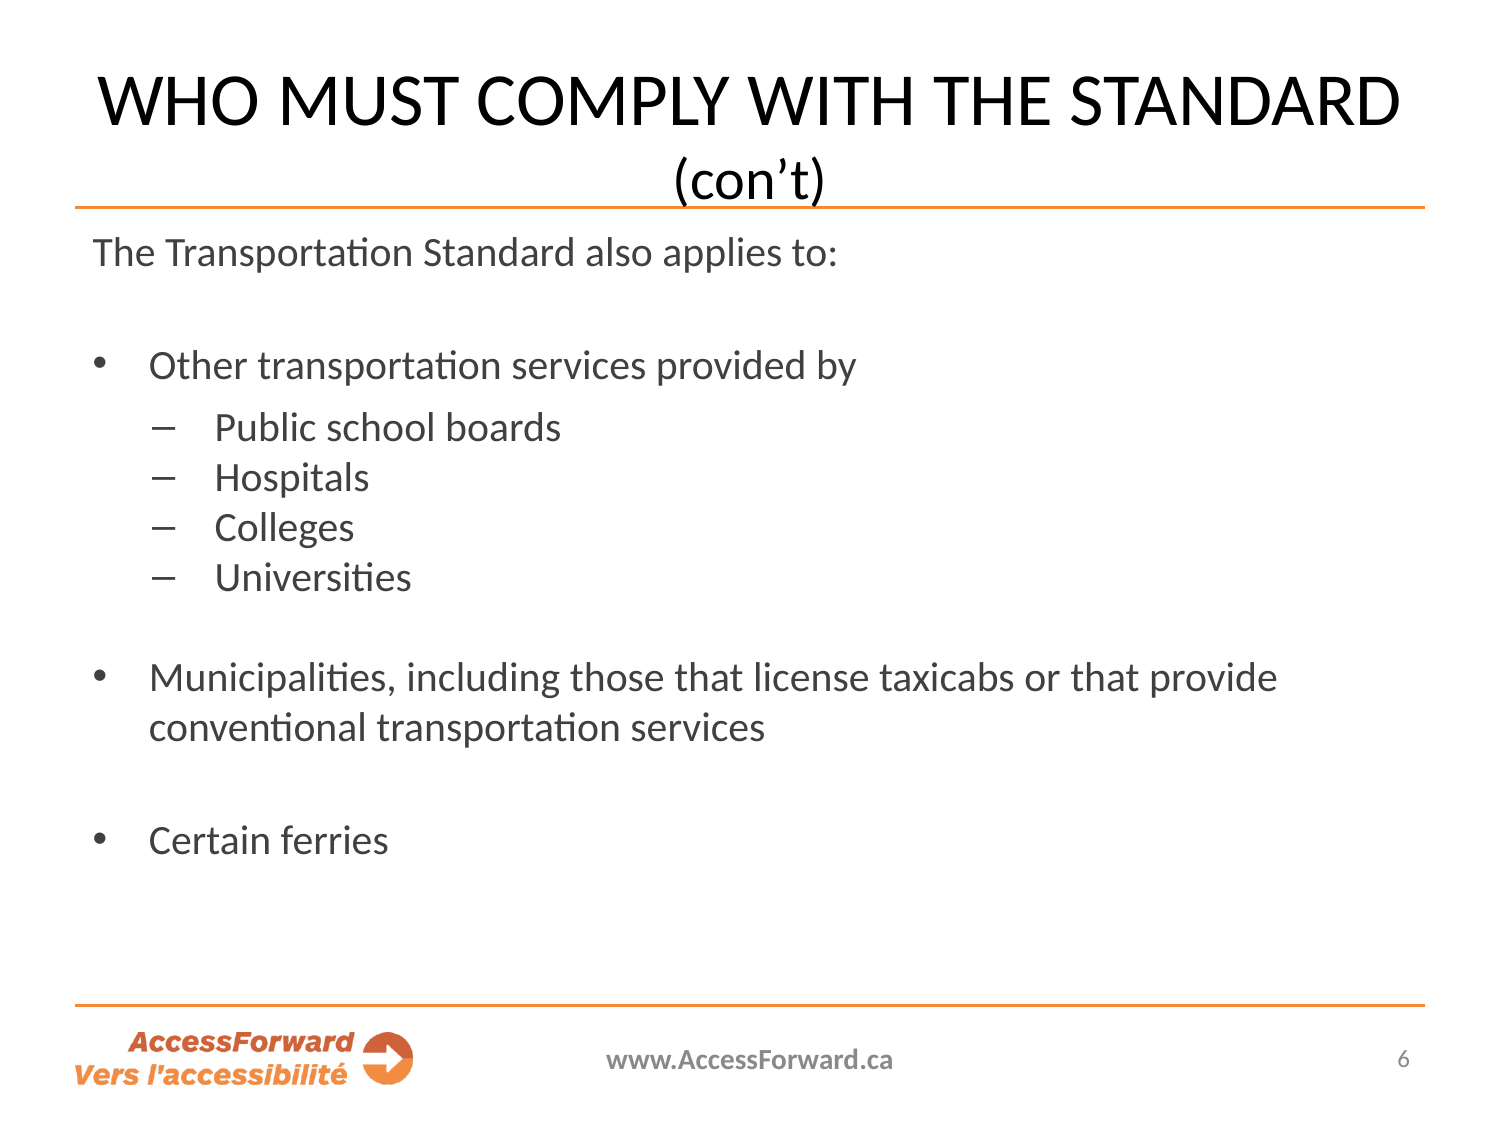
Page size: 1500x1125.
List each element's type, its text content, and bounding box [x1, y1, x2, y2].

list The Transportation Standard also applies to: Other transportation services provided by Public school boards Hospitals Colleges Universities Municipalities, including those that license taxicabs or that provide conventional transportation services Certain ferries [75, 224, 1425, 1005]
footer www.AccessForward.ca [512, 1027, 988, 1088]
slide_number 6 [1074, 1027, 1425, 1088]
title Who must comply with the standard (con’t) [74, 59, 1426, 203]
picture [75, 203, 1425, 209]
picture [75, 1032, 413, 1085]
